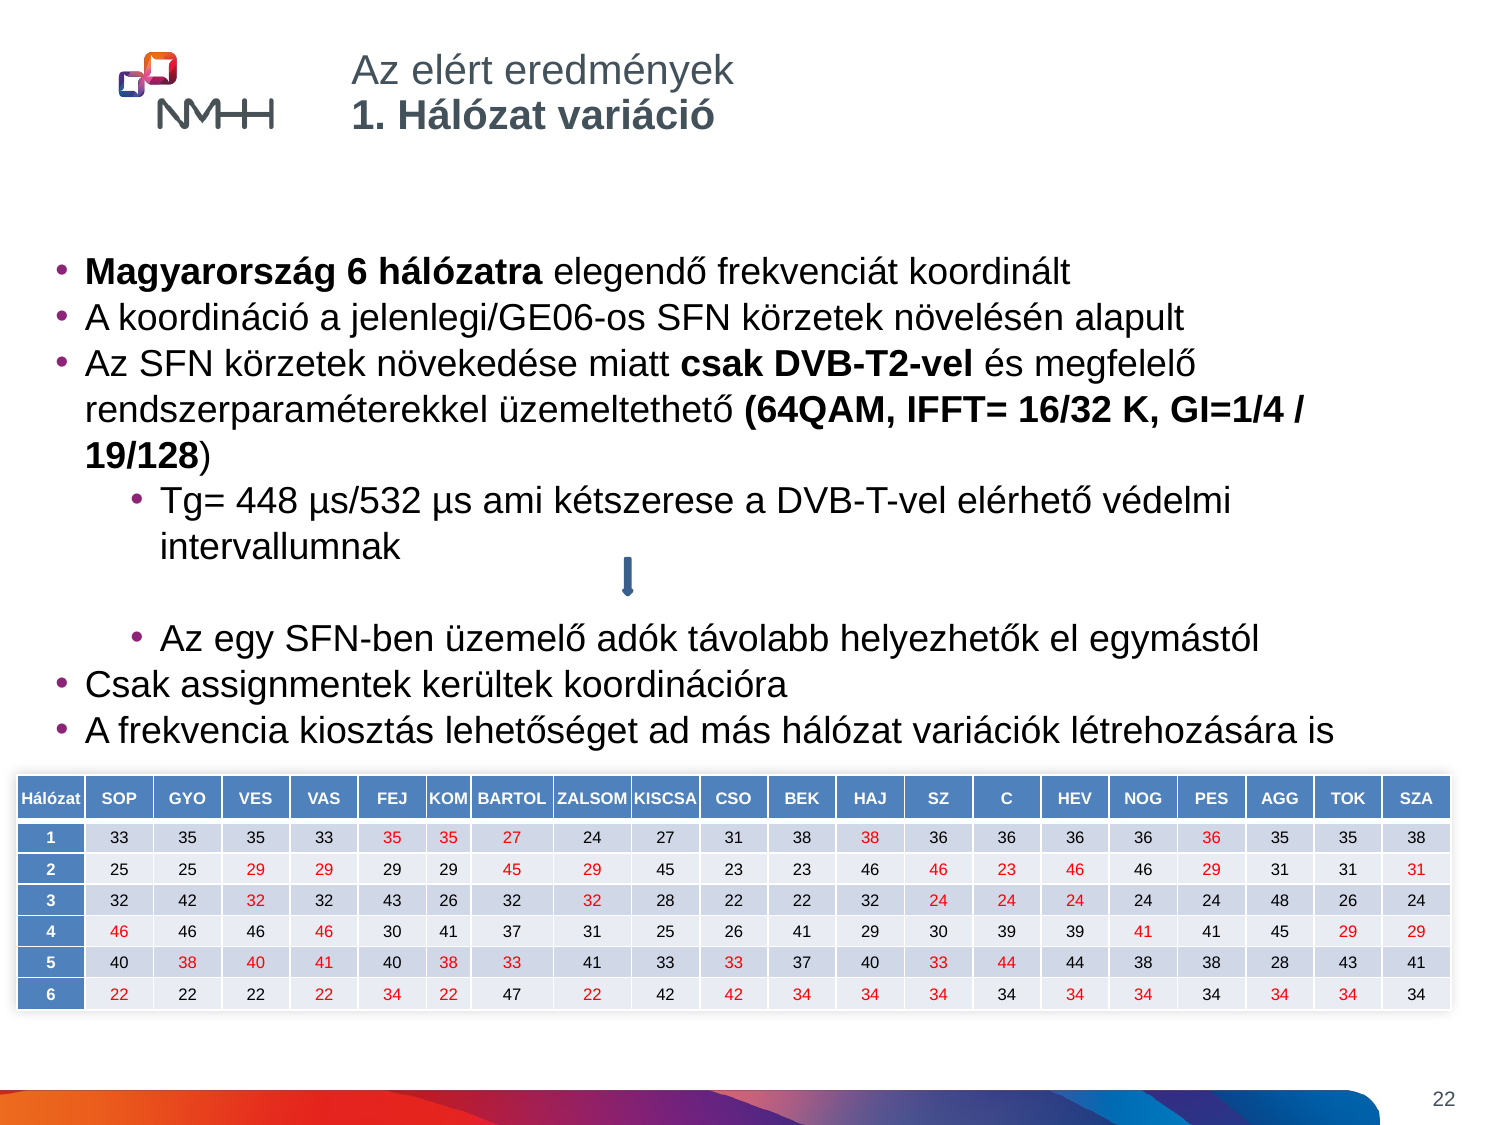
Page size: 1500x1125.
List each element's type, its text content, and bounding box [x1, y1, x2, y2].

table_cell 30 [905, 916, 972, 946]
table_cell 44 [974, 947, 1040, 977]
table_header GYO [154, 776, 221, 818]
table_cell 32 [472, 885, 553, 915]
table_cell 42 [701, 978, 767, 1009]
table_cell 35 [359, 824, 426, 852]
table_cell 29 [291, 854, 357, 883]
table_cell 5 [18, 947, 84, 977]
table_cell 43 [1315, 947, 1381, 977]
table_cell 27 [472, 824, 553, 852]
table_header Hálózat [18, 776, 84, 818]
table_cell 22 [86, 978, 153, 1009]
table_cell 32 [554, 885, 631, 915]
table_cell 24 [1110, 885, 1177, 915]
table_cell 31 [1247, 854, 1313, 883]
table_cell 34 [1315, 978, 1381, 1009]
table_cell 44 [1042, 947, 1108, 977]
table_cell 22 [701, 885, 767, 915]
table_cell 33 [472, 947, 553, 977]
table_cell 29 [427, 854, 470, 883]
table_cell 22 [154, 978, 221, 1009]
text_box Magyarország 6 hálózatra elegendő frekvenciát koordinált A koordináció a jelenlegi/GE06-os SFN körzetek növelésén alapult Az SFN körzetek növekedése miatt csak DVB-T2-vel és megfelelő rendszerparaméterekkel üzemeltethető (64QAM, IFFT= 16/32 K, GI=1/4 / 19/128) Tg= 448 µs/532 µs ami kétszerese a DVB-T-vel elérhető védelmi intervallumnak Az egy SFN-ben üzemelő adók távolabb helyezhetők el egymástól Csak assignmentek kerültek koordinációra A frekvencia kiosztás lehetőséget ad más hálózat variációk létrehozására is [5, 239, 1447, 848]
table_cell 28 [632, 885, 699, 915]
table_cell 34 [837, 978, 904, 1009]
table_cell 33 [632, 947, 699, 977]
table_cell 34 [1178, 978, 1245, 1009]
table_header CSO [701, 776, 767, 818]
table_cell 23 [769, 854, 835, 883]
table_cell 34 [359, 978, 426, 1009]
list 1. Hálózat variáció [336, 92, 1402, 140]
table_cell 38 [1383, 824, 1450, 852]
table_cell 35 [427, 824, 470, 852]
table_cell 37 [472, 916, 553, 946]
table_cell 41 [291, 947, 357, 977]
table_cell 36 [1042, 824, 1108, 852]
table_cell 27 [632, 824, 699, 852]
table_cell 24 [1383, 885, 1450, 915]
table_cell 45 [472, 854, 553, 883]
table_header SOP [86, 776, 153, 818]
table_cell 33 [86, 824, 153, 852]
table_cell 2 [18, 854, 84, 883]
table_cell 48 [1247, 885, 1313, 915]
table_cell 41 [1110, 916, 1177, 946]
table_cell 29 [837, 916, 904, 946]
table_cell 38 [427, 947, 470, 977]
table_cell 34 [1042, 978, 1108, 1009]
table_cell 46 [837, 854, 904, 883]
table_cell 29 [223, 854, 289, 883]
table_cell 47 [472, 978, 553, 1009]
table_cell 36 [1110, 824, 1177, 852]
table_cell 41 [554, 947, 631, 977]
table_cell 23 [701, 854, 767, 883]
table_cell 35 [154, 824, 221, 852]
table_cell 39 [974, 916, 1040, 946]
table_cell 32 [86, 885, 153, 915]
table_cell 32 [291, 885, 357, 915]
table_cell 46 [154, 916, 221, 946]
table_header FEJ [359, 776, 426, 818]
table_cell 38 [769, 824, 835, 852]
table_cell 22 [291, 978, 357, 1009]
table_cell 3 [18, 885, 84, 915]
table_cell 31 [1383, 854, 1450, 883]
table_cell 41 [1178, 916, 1245, 946]
table_cell 43 [359, 885, 426, 915]
table_cell 29 [554, 854, 631, 883]
table_cell 35 [1315, 824, 1381, 852]
table_cell 22 [427, 978, 470, 1009]
table_cell 35 [1247, 824, 1313, 852]
table_cell 26 [701, 916, 767, 946]
table_cell 34 [974, 978, 1040, 1009]
table_cell 29 [1315, 916, 1381, 946]
table_cell 42 [632, 978, 699, 1009]
table_header SZ [905, 776, 972, 818]
table_cell 45 [1247, 916, 1313, 946]
table_cell 38 [837, 824, 904, 852]
table_cell 38 [154, 947, 221, 977]
table_header HAJ [837, 776, 904, 818]
table_cell 40 [837, 947, 904, 977]
table_cell 40 [86, 947, 153, 977]
table_header KISCSA [632, 776, 699, 818]
table_cell 36 [974, 824, 1040, 852]
table_header PES [1178, 776, 1245, 818]
table_header VAS [291, 776, 357, 818]
table_cell 38 [1110, 947, 1177, 977]
table_cell 42 [154, 885, 221, 915]
table_cell 22 [223, 978, 289, 1009]
table_cell 30 [359, 916, 426, 946]
text_box [622, 556, 634, 597]
table_cell 33 [701, 947, 767, 977]
table_header VES [223, 776, 289, 818]
table_header ZALSOM [554, 776, 631, 818]
table_cell 4 [18, 916, 84, 946]
table_header HEV [1042, 776, 1108, 818]
table_cell 46 [223, 916, 289, 946]
table_cell 29 [1178, 854, 1245, 883]
table_header C [974, 776, 1040, 818]
table_cell 33 [291, 824, 357, 852]
table_cell 32 [837, 885, 904, 915]
table_cell 28 [1247, 947, 1313, 977]
table_cell 29 [1383, 916, 1450, 946]
table_cell 35 [223, 824, 289, 852]
table_cell 32 [223, 885, 289, 915]
table_cell 34 [1110, 978, 1177, 1009]
table_header AGG [1247, 776, 1313, 818]
table_cell 26 [1315, 885, 1381, 915]
table_cell 37 [769, 947, 835, 977]
table_cell 22 [769, 885, 835, 915]
table_cell 41 [427, 916, 470, 946]
table_cell 33 [905, 947, 972, 977]
table_cell 24 [1042, 885, 1108, 915]
table_cell 22 [554, 978, 631, 1009]
table_header TOK [1315, 776, 1381, 818]
table_cell 40 [359, 947, 426, 977]
table_header KOM [427, 776, 470, 818]
table_cell 25 [632, 916, 699, 946]
table_cell 26 [427, 885, 470, 915]
table_header BEK [769, 776, 835, 818]
table_cell 46 [291, 916, 357, 946]
list Az elért eredmények [336, 3, 1402, 92]
table_cell 34 [905, 978, 972, 1009]
table_cell 31 [554, 916, 631, 946]
table_cell 38 [1178, 947, 1245, 977]
table_cell 31 [1315, 854, 1381, 883]
table_header NOG [1110, 776, 1177, 818]
table_cell 1 [18, 824, 84, 852]
table_cell 6 [18, 978, 84, 1009]
table_cell 34 [1383, 978, 1450, 1009]
table_cell 36 [1178, 824, 1245, 852]
table_cell 24 [905, 885, 972, 915]
picture [0, 0, 1500, 1125]
table_cell 41 [769, 916, 835, 946]
table_cell 46 [1110, 854, 1177, 883]
table_cell 24 [554, 824, 631, 852]
table_cell 41 [1383, 947, 1450, 977]
table_cell 31 [701, 824, 767, 852]
table_cell 34 [769, 978, 835, 1009]
table_cell 46 [1042, 854, 1108, 883]
table_cell 25 [86, 854, 153, 883]
table_header SZA [1383, 776, 1450, 818]
table_cell 24 [974, 885, 1040, 915]
table_cell 40 [223, 947, 289, 977]
table_cell 46 [905, 854, 972, 883]
table_cell 39 [1042, 916, 1108, 946]
table_cell 25 [154, 854, 221, 883]
table_cell 36 [905, 824, 972, 852]
table_cell 23 [974, 854, 1040, 883]
table_cell 46 [86, 916, 153, 946]
table_cell 34 [1247, 978, 1313, 1009]
table_cell 29 [359, 854, 426, 883]
table_cell 45 [632, 854, 699, 883]
table_cell 24 [1178, 885, 1245, 915]
table_header BARTOL [472, 776, 553, 818]
